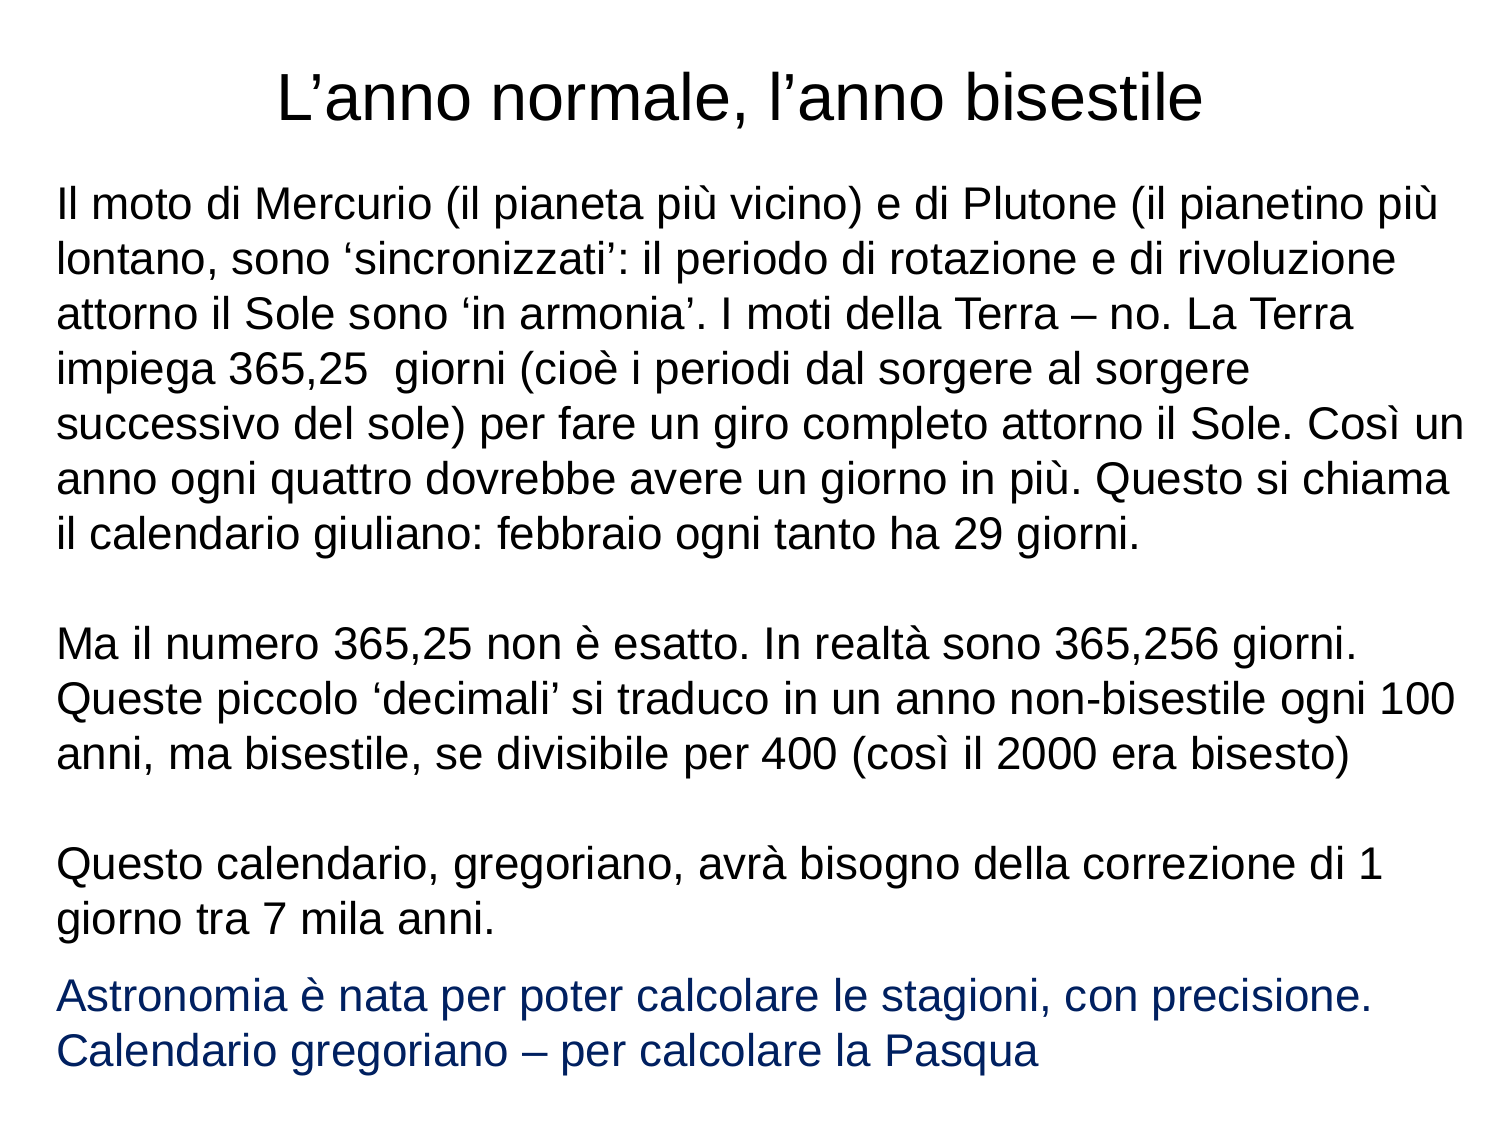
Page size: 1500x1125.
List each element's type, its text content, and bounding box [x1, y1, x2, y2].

title L’anno normale, l’anno bisestile [75, 0, 1425, 166]
text_box Il moto di Mercurio (il pianeta più vicino) e di Plutone (il pianetino più lontano, sono ‘sincronizzati’: il periodo di rotazione e di rivoluzione attorno il Sole sono ‘in armonia’. I moti della Terra – no. La Terra impiega 365,25 giorni (cioè i periodi dal sorgere al sorgere successivo del sole) per fare un giro completo attorno il Sole. Così un anno ogni quattro dovrebbe avere un giorno in più. Questo si chiama il calendario giuliano: febbraio ogni tanto ha 29 giorni. Ma il numero 365,25 non è esatto. In realtà sono 365,256 giorni. Queste piccolo ‘decimali’ si traduco in un anno non-bisestile ogni 100 anni, ma bisestile, se divisibile per 400 (così il 2000 era bisesto) Questo calendario, gregoriano, avrà bisogno della correzione di 1 giorno tra 7 mila anni. [41, 166, 1483, 951]
text_box Astronomia è nata per poter calcolare le stagioni, con precisione. Calendario gregoriano – per calcolare la Pasqua [41, 958, 1447, 1084]
